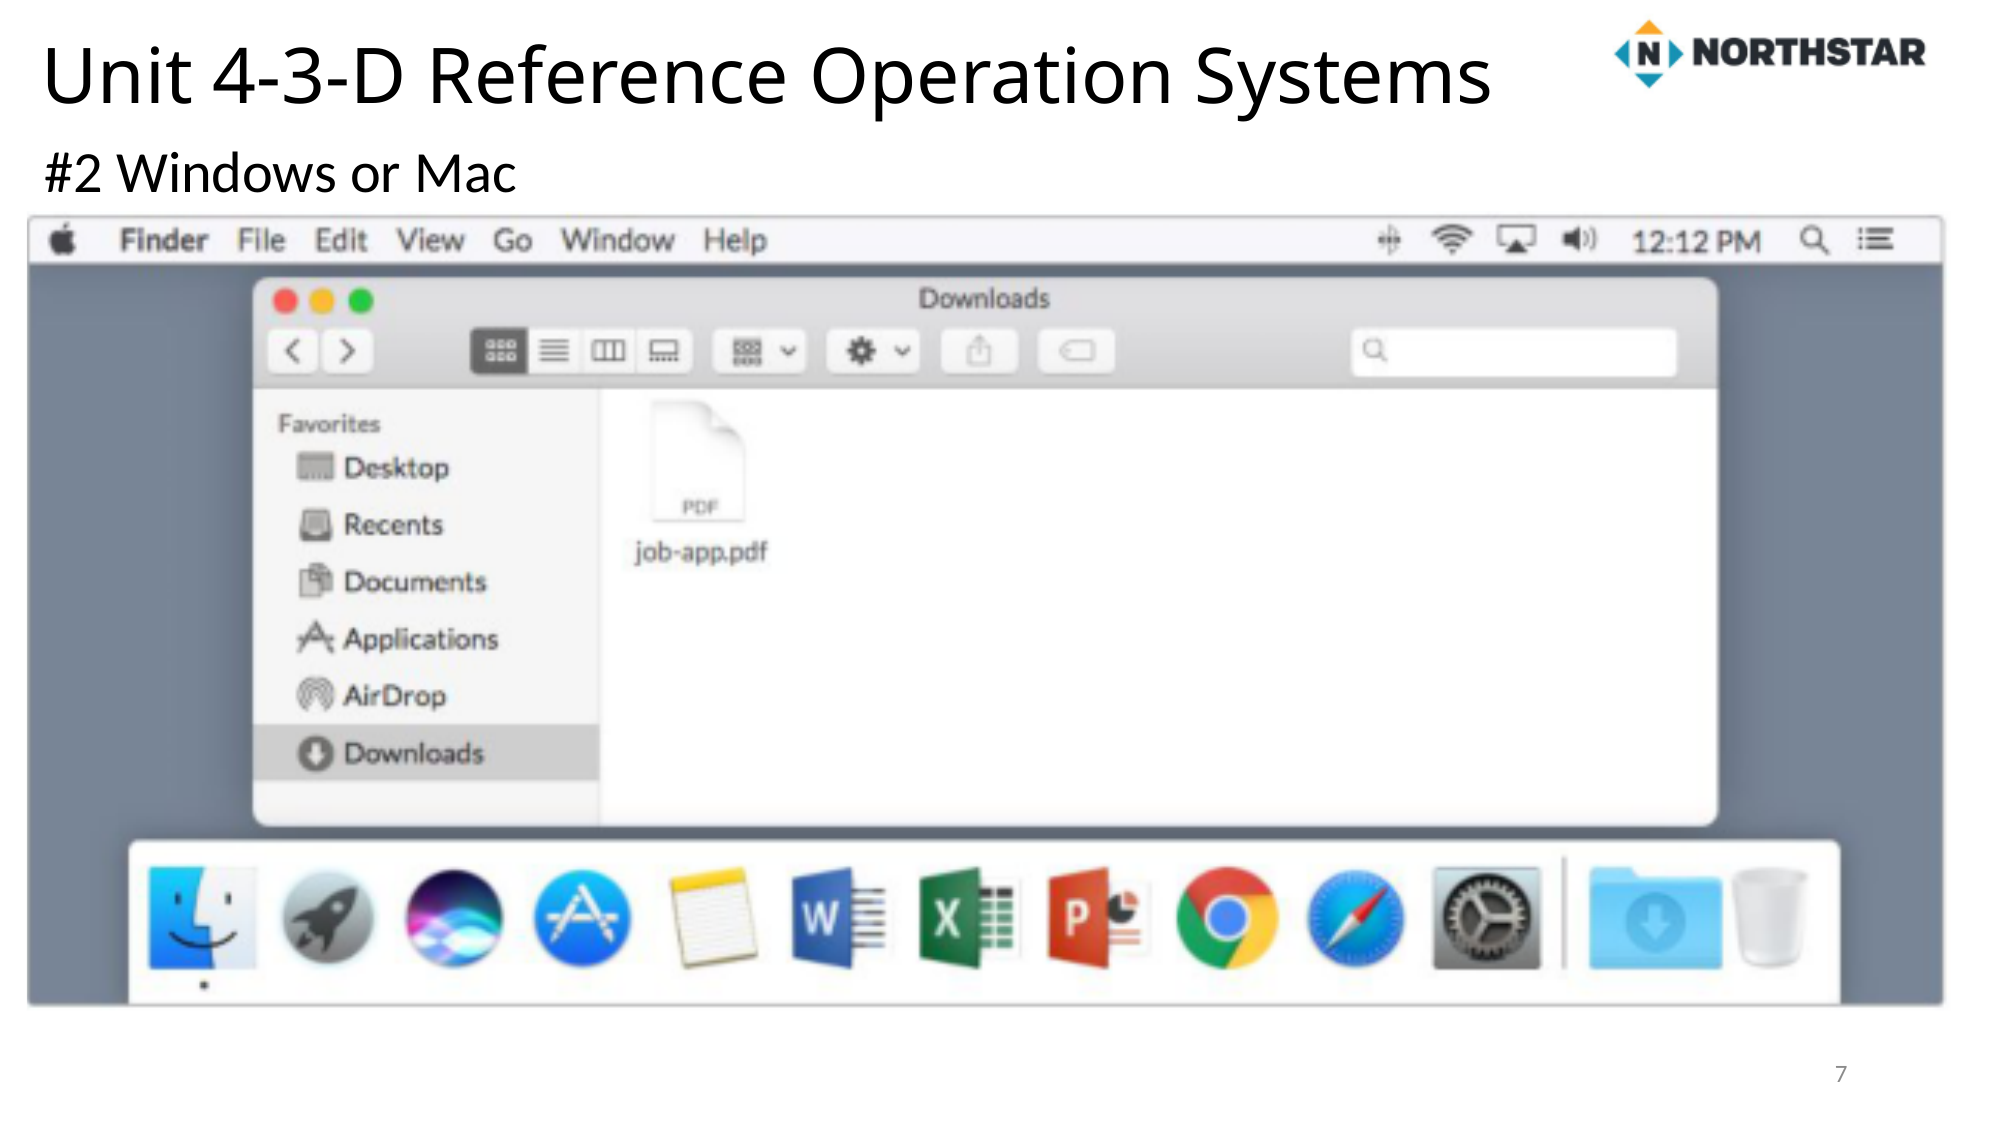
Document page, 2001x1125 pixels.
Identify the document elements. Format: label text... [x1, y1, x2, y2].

picture [26, 211, 1953, 1013]
slide_number 7 [1412, 1042, 1863, 1103]
title Unit 4-3-D Reference Operation Systems [26, 28, 1752, 128]
picture [1591, 5, 1942, 98]
text_box #2 Windows or Mac [29, 127, 532, 211]
